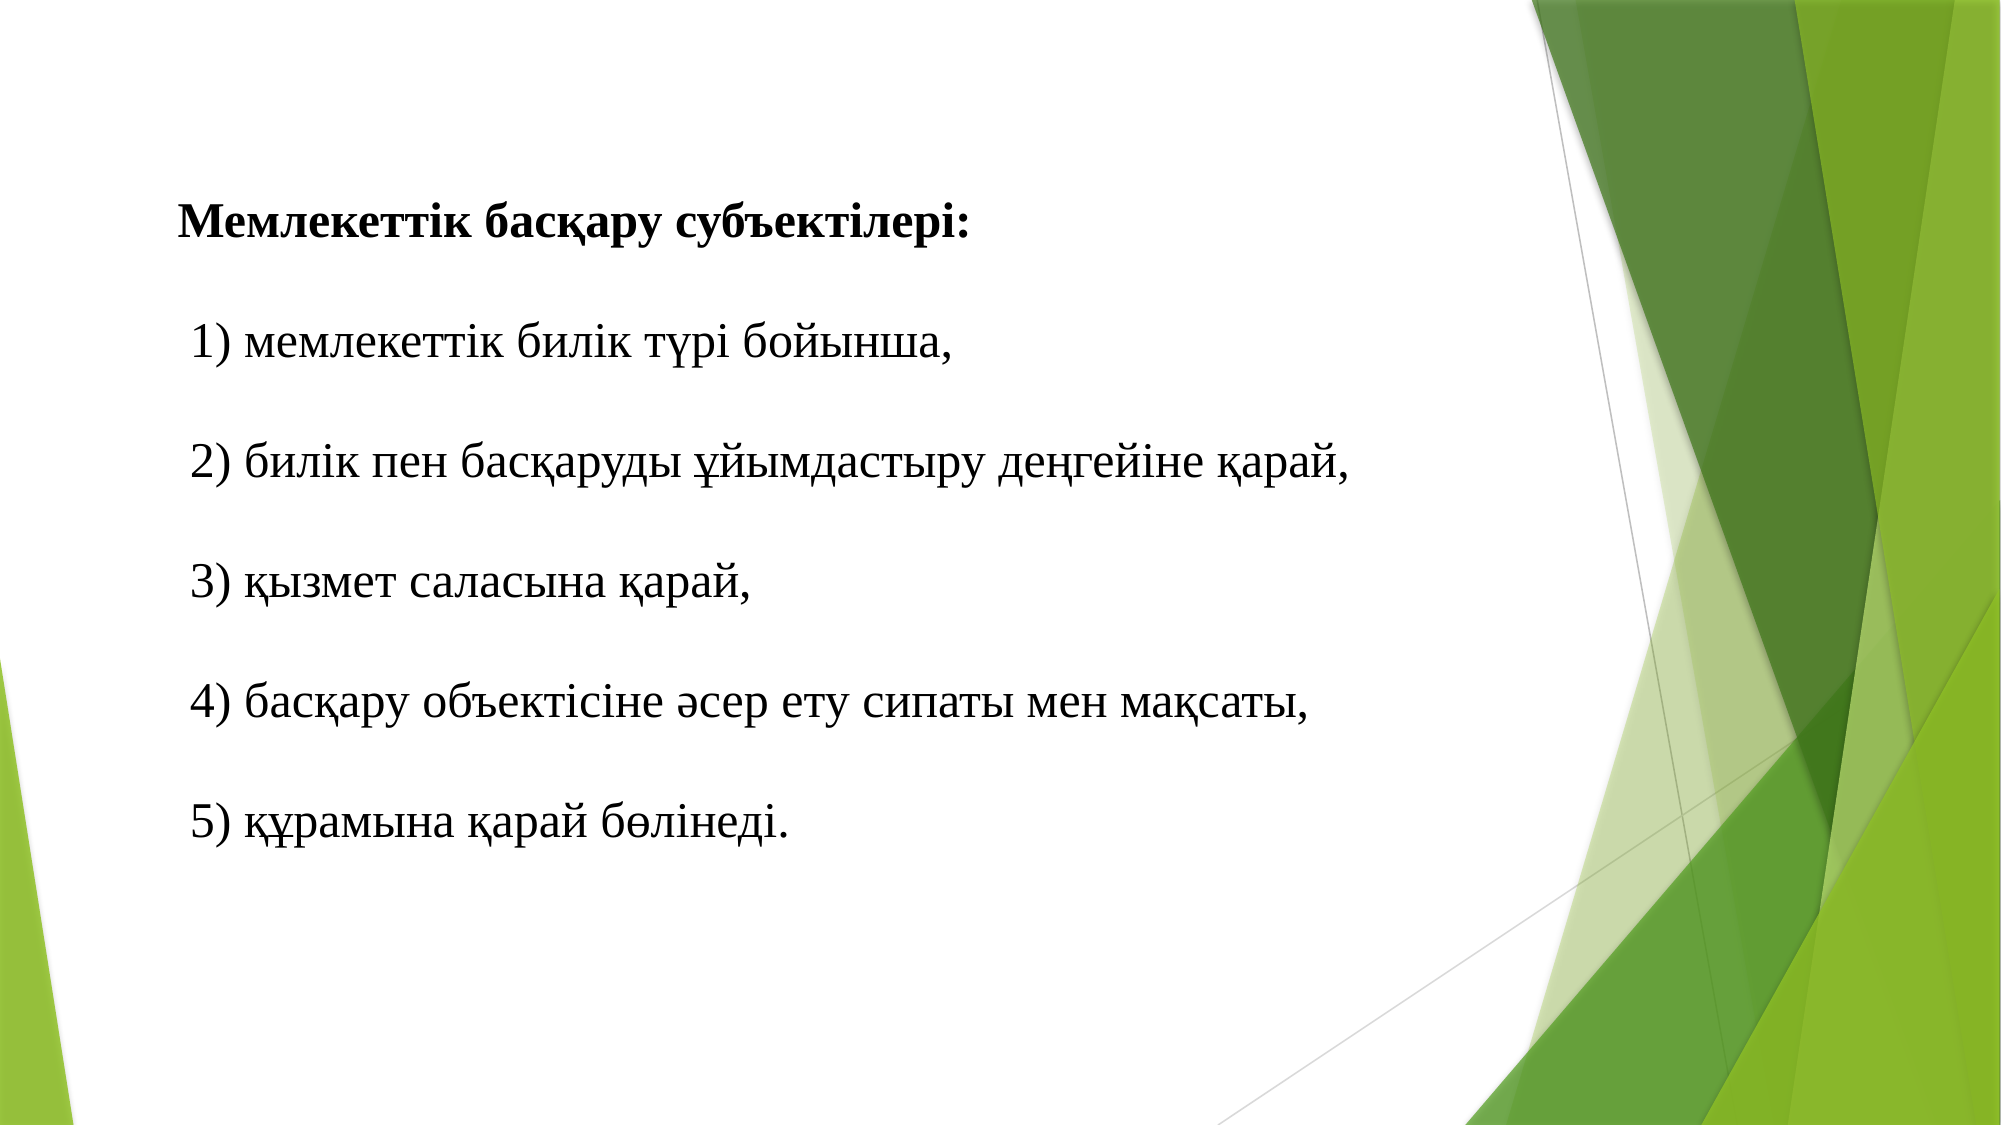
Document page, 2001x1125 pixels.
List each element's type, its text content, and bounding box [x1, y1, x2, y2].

text_box Мемлекеттік басқару субъектілері: 1) мемлекеттік билік түрі бойынша, 2) билік пен басқаруды ұйымдастыру деңгейіне қарай, 3) қызмет саласына қарай, 4) басқару объектісіне әсер ету сипаты мен мақсаты, 5) құрамына қарай бөлінеді. [162, 179, 1565, 855]
